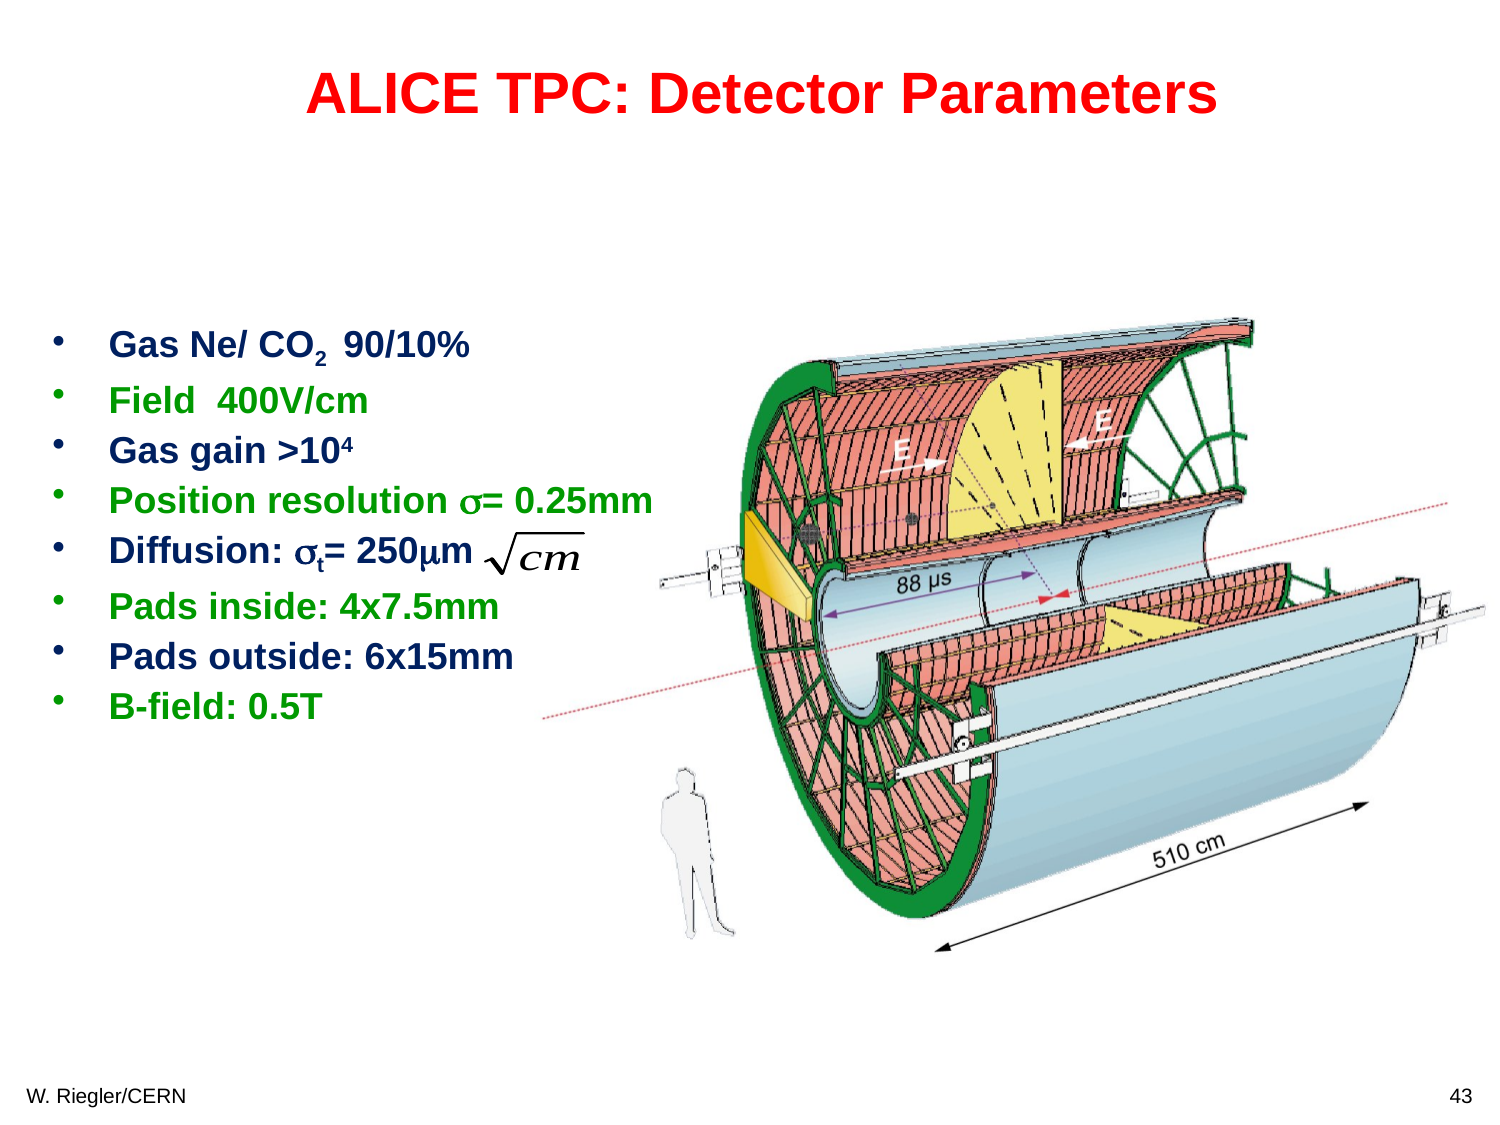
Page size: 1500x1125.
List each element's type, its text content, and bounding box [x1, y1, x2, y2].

text_box Gas Ne/ CO2 90/10% Field 400V/cm Gas gain >104 Position resolution s= 0.25mm Diffusion: st= 250mm Pads inside: 4x7.5mm Pads outside: 6x15mm B-field: 0.5T [37, 312, 494, 838]
slide_number 43 [1424, 1074, 1488, 1116]
text_box ALICE TPC: Detector Parameters [124, 0, 1400, 182]
picture [499, 287, 1500, 988]
footer W. Riegler/CERN [0, 1074, 213, 1125]
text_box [474, 524, 597, 584]
